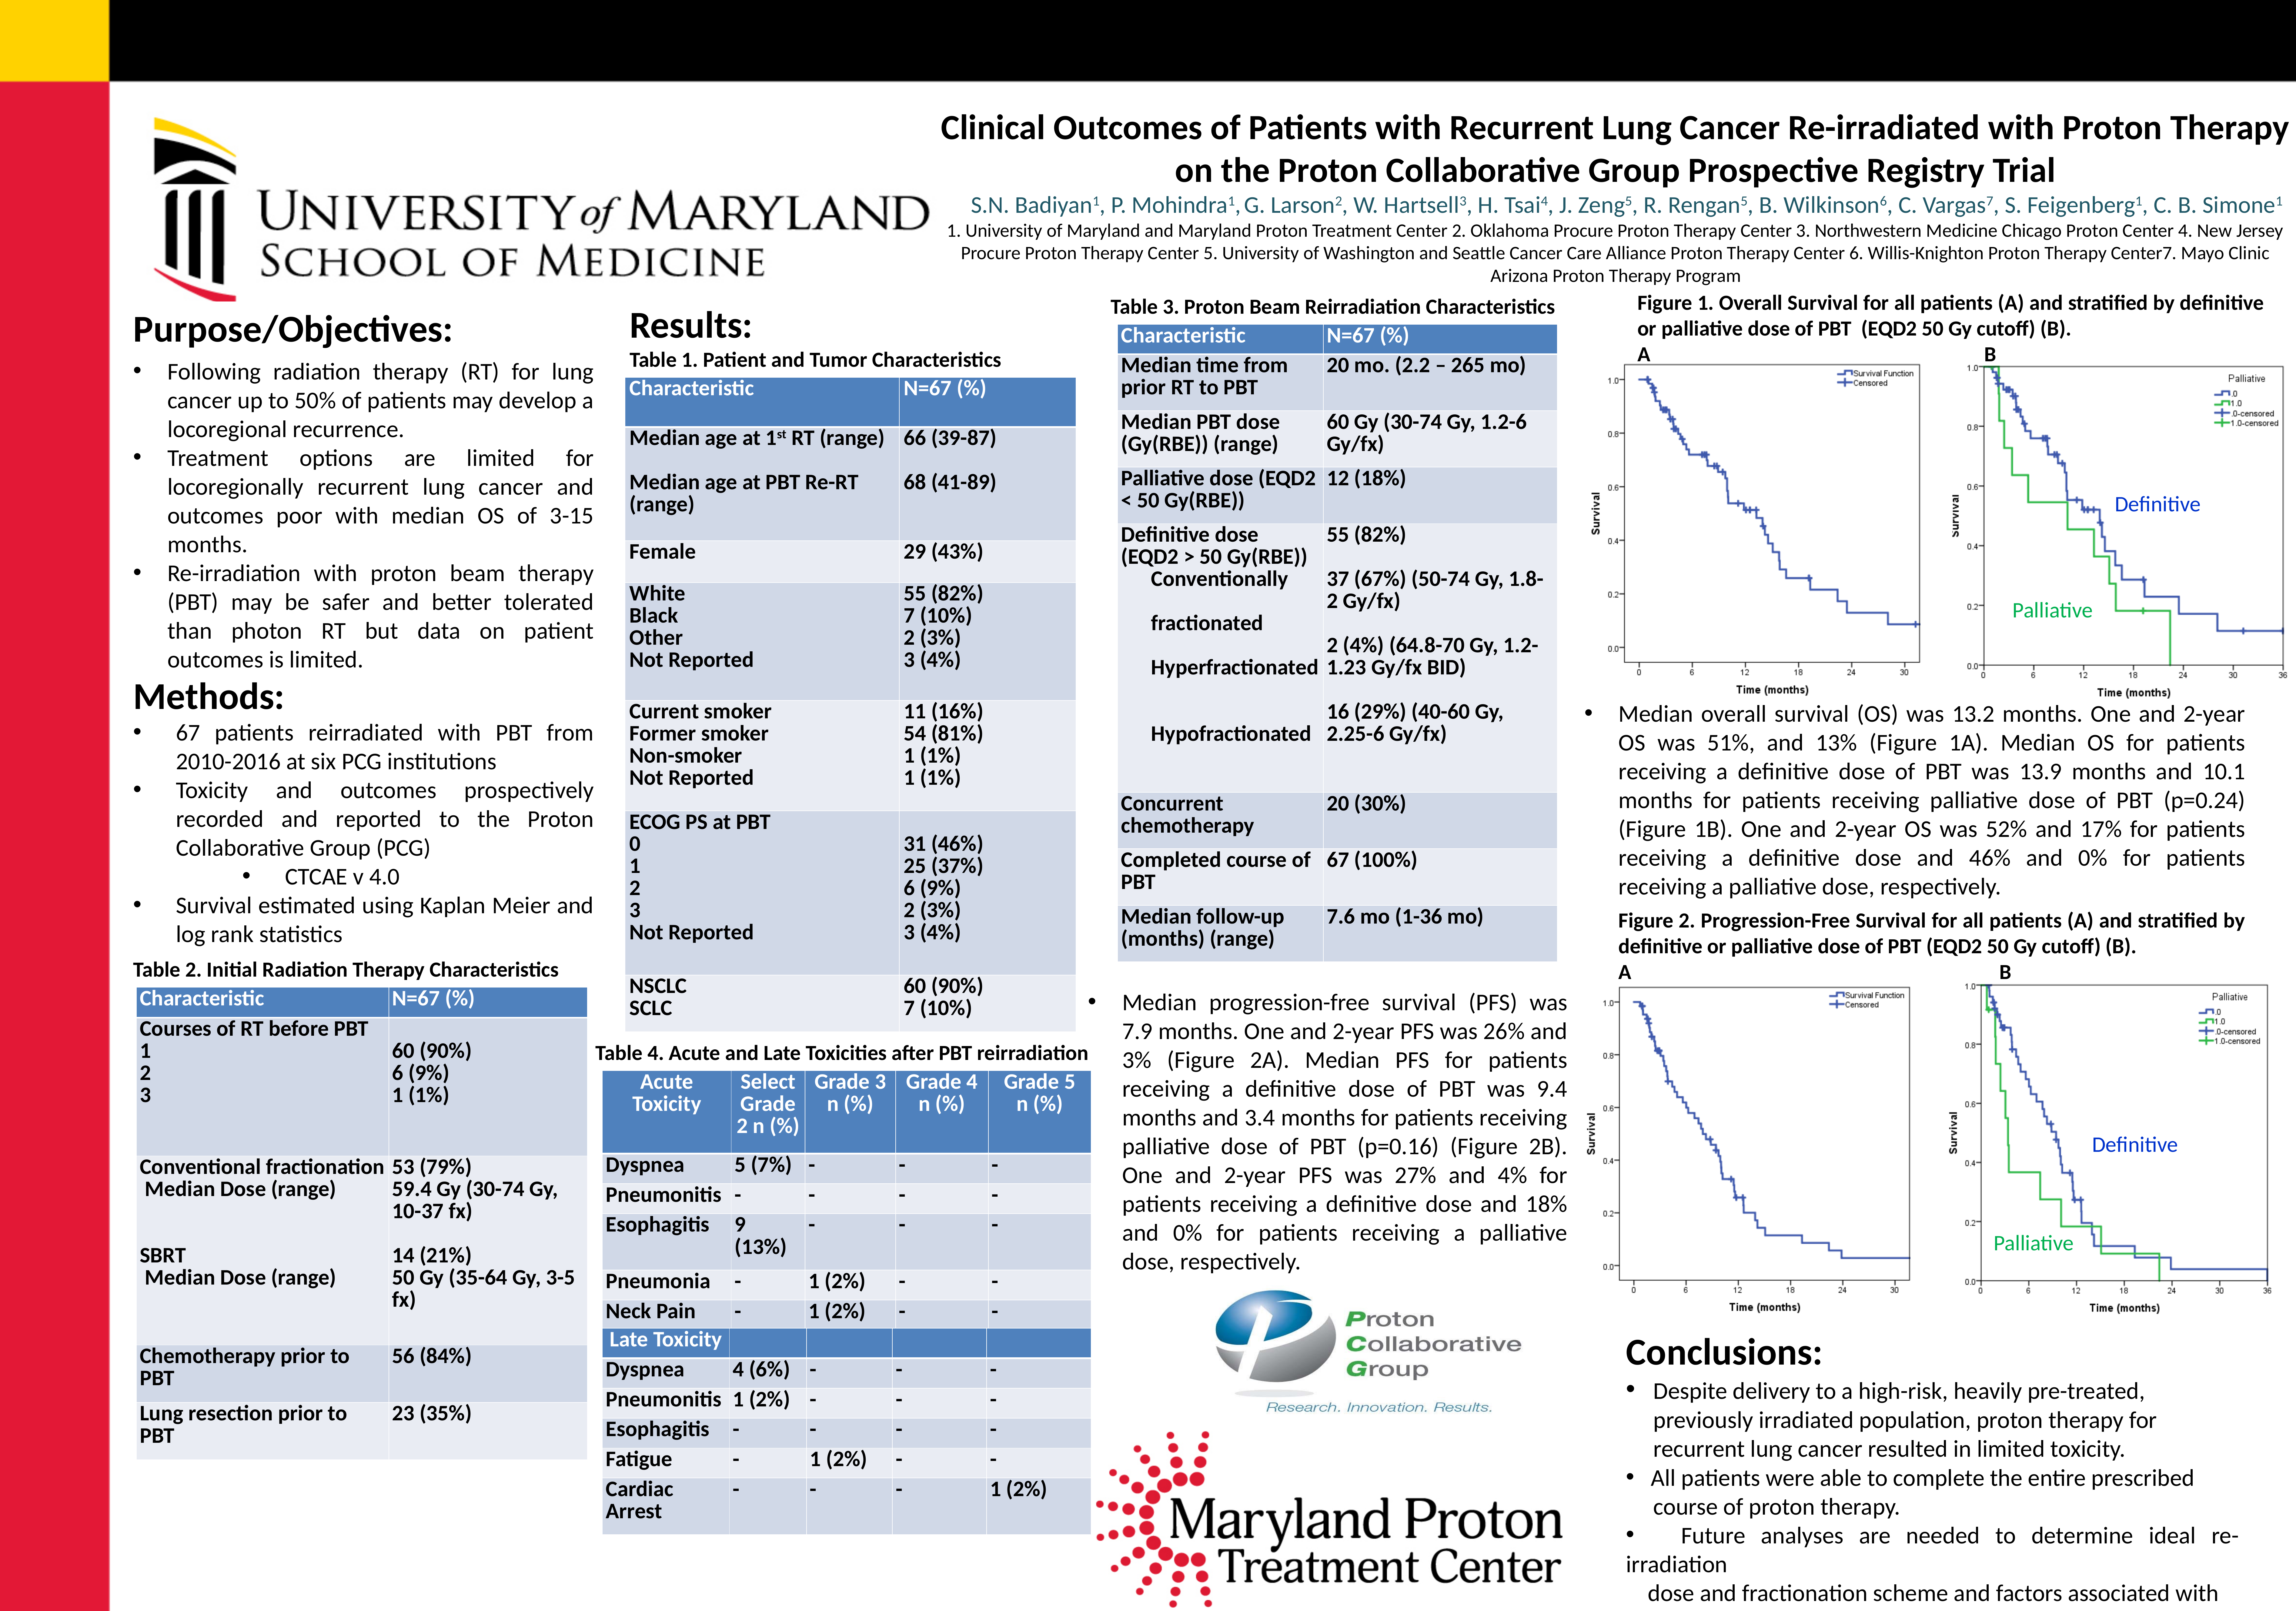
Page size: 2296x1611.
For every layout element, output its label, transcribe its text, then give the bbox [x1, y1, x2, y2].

table_cell - [731, 1300, 805, 1328]
text_box Figure 1. Overall Survival for all patients (A) and stratified by definitive or palliative dose of PBT (EQD2 50 Gy cutoff) (B). A B [1633, 286, 2270, 362]
table_cell 60 Gy (30-74 Gy, 1.2-6 Gy/fx) [1324, 411, 1557, 467]
table_header N=67 (%) [389, 988, 587, 1017]
table_cell - [893, 1478, 986, 1534]
table_cell - [987, 1389, 1091, 1418]
table_cell 5 (7%) [731, 1155, 805, 1183]
table_cell Definitive dose (EQD2 > 50 Gy(RBE)) Conventionally fractionated Hyperfractionated Hypofractionated [1118, 524, 1323, 792]
table_header Characteristic [625, 378, 899, 426]
table_cell - [989, 1184, 1091, 1213]
table_cell 56 (84%) [389, 1345, 587, 1402]
text_box Median overall survival (OS) was 13.2 months. One and 2-year OS was 51%, and 13% (Figure 1A). Median OS for patients receiving a definitive dose of PBT was 13.9 months and 10.1 months for patients receiving palliative dose of PBT (p=0.24) (Figure 1B). One and 2-year OS was 52% and 17% for patients receiving a definitive dose and 46% and 0% for patients receiving a palliative dose, respectively. [1580, 695, 2251, 902]
table_cell - [893, 1359, 986, 1388]
table_cell Cardiac Arrest [603, 1478, 729, 1534]
table_header Grade 3 n (%) [805, 1071, 895, 1153]
table_cell 31 (46%) 25 (37%) 6 (9%) 2 (3%) 3 (4%) [900, 811, 1076, 975]
table_cell Pneumonitis [603, 1389, 729, 1418]
text_box Figure 2. Progression-Free Survival for all patients (A) and stratified by definitive or palliative dose of PBT (EQD2 50 Gy cutoff) (B). A B [1614, 904, 2251, 983]
table_cell - [893, 1419, 986, 1448]
table_cell Median PBT dose (Gy(RBE)) (range) [1118, 411, 1323, 467]
table_cell Dyspnea [603, 1359, 729, 1388]
table_cell - [807, 1389, 892, 1418]
table_cell Esophagitis [603, 1214, 731, 1270]
table_cell Median time from prior RT to PBT [1118, 355, 1323, 410]
table_cell 1 (2%) [805, 1270, 895, 1300]
table_cell 1 (2%) [730, 1389, 806, 1418]
table_cell - [807, 1478, 892, 1534]
table_cell Fatigue [603, 1448, 729, 1478]
table_cell - [896, 1214, 988, 1270]
table_cell - [730, 1448, 806, 1478]
table_header [807, 1329, 892, 1357]
table_header Characteristic [137, 988, 389, 1017]
table_cell - [893, 1389, 986, 1418]
table_cell - [730, 1478, 806, 1534]
table_cell Median follow-up (months) (range) [1118, 906, 1323, 949]
table_cell Courses of RT before PBT 1 2 3 [137, 1018, 389, 1156]
text_box Table 2. Initial Radiation Therapy Characteristics [129, 953, 656, 984]
table_cell Pneumonitis [603, 1184, 731, 1213]
table_cell 29 (43%) [900, 541, 1076, 582]
table_cell 53 (79%) 59.4 Gy (30-74 Gy, 10-37 fx) 14 (21%) 50 Gy (35-64 Gy, 3-5 fx) [389, 1156, 587, 1345]
table_cell Female [625, 541, 899, 582]
table_cell - [896, 1184, 988, 1213]
table_cell 55 (82%) 37 (67%) (50-74 Gy, 1.8-2 Gy/fx) 2 (4%) (64.8-70 Gy, 1.2-1.23 Gy/fx BID) 16 (29%) (40-60 Gy, 2.25-6 Gy/fx) [1324, 524, 1557, 792]
table_cell - [807, 1419, 892, 1448]
table_cell 23 (35%) [389, 1403, 587, 1459]
table_cell ECOG PS at PBT 0 1 2 3 Not Reported [625, 811, 899, 975]
table_cell 60 (90%) 7 (10%) [900, 975, 1076, 1031]
table_cell - [731, 1270, 805, 1300]
table_cell - [987, 1448, 1086, 1478]
text_box Results: Table 1. Patient and Tumor Characteristics [625, 298, 1169, 373]
text_box Table 3. Proton Beam Reirradiation Characteristics [1106, 290, 1650, 320]
table_cell NSCLC SCLC [625, 975, 899, 1031]
table_cell 7.6 mo (1-36 mo) [1324, 906, 1557, 949]
table_cell White Black Other Not Reported [625, 583, 899, 700]
table_cell - [896, 1270, 988, 1300]
text_box Conclusions: Despite delivery to a high-risk, heavily pre-treated, previously irradiated population, proton therapy for recurrent lung cancer resulted in limited toxicity. All patients were able to complete the entire prescribed course of proton therapy. Future analyses are needed to determine ideal re-irradiation dose and fractionation scheme and factors associated with toxicity and local tumor control [1621, 1325, 2244, 1611]
table_cell - [989, 1155, 1091, 1183]
table_cell - [893, 1448, 986, 1478]
table_cell - [896, 1300, 988, 1328]
table_header Late Toxicity [603, 1329, 729, 1357]
text_box Purpose/Objectives: Following radiation therapy (RT) for lung cancer up to 50% of patients may develop a locoregional recurrence. Treatment options are limited for locoregionally recurrent lung cancer and outcomes poor with median OS of 3-15 months. Re-irradiation with proton beam therapy (PBT) may be safer and better tolerated than photon RT but data on patient outcomes is limited. [128, 301, 599, 675]
table_cell 67 (100%) [1324, 849, 1557, 905]
table_cell 20 (30%) [1324, 793, 1557, 848]
table_cell 60 (90%) 6 (9%) 1 (1%) [389, 1018, 587, 1156]
table_cell 12 (18%) [1324, 467, 1557, 523]
table_header N=67 (%) [1324, 325, 1557, 353]
table_cell 55 (82%) 7 (10%) 2 (3%) 3 (4%) [900, 583, 1076, 700]
table_cell - [805, 1184, 895, 1213]
table_cell 11 (16%) 54 (81%) 1 (1%) 1 (1%) [900, 701, 1076, 811]
table_cell - [989, 1270, 1091, 1300]
table_cell 4 (6%) [730, 1359, 806, 1388]
table_cell Lung resection prior to PBT [137, 1403, 389, 1459]
table_cell Neck Pain [603, 1300, 731, 1328]
table_header N=67 (%) [900, 378, 1076, 426]
picture [0, 0, 2296, 1611]
table_cell Dyspnea [603, 1155, 731, 1183]
table_cell Current smoker Former smoker Non-smoker Not Reported [625, 701, 899, 811]
table_header Characteristic [1118, 325, 1323, 353]
table_cell - [805, 1155, 895, 1183]
table_cell 9 (13%) [731, 1214, 805, 1270]
table_header Acute Toxicity [603, 1071, 731, 1153]
table_header Select Grade 2 n (%) [731, 1071, 805, 1153]
table_cell Palliative dose (EQD2 < 50 Gy(RBE)) [1118, 467, 1323, 523]
table_cell Pneumonia [603, 1270, 731, 1300]
text_box Clinical Outcomes of Patients with Recurrent Lung Cancer Re-irradiated with Proton Therapy on the Proton Collaborative Group Prospective Registry Trial S.N. Badiyan1, P. Mohindra1, G. Larson2, W. Hartsell3, H. Tsai4, J. Zeng5, R. Rengan5, B. Wilkinson6, C. Vargas7, S. Feigenberg1, C. B. Simone1 1. University of Maryland and Maryland Proton Treatment Center 2. Oklahoma Procure Proton Therapy Center 3. Northwestern Medicine Chicago Proton Center 4. New Jersey Procure Proton Therapy Center 5. University of Washington and Seattle Cancer Care Alliance Proton Therapy Center 6. Willis-Knighton Proton Therapy Center7. Mayo Clinic Arizona Proton Therapy Program [936, 102, 2296, 288]
table_header [893, 1329, 986, 1357]
table_cell - [896, 1155, 988, 1183]
table_cell - [731, 1184, 805, 1213]
table_cell Concurrent chemotherapy [1118, 793, 1323, 848]
table_cell - [987, 1359, 1091, 1388]
table_cell 1 (2%) [987, 1478, 1086, 1534]
table_cell 20 mo. (2.2 – 265 mo) [1324, 355, 1557, 410]
table_cell Chemotherapy prior to PBT [137, 1345, 389, 1402]
table_cell Esophagitis [603, 1419, 729, 1448]
table_cell - [805, 1214, 895, 1270]
table_cell 1 (2%) [805, 1300, 895, 1328]
table_header Grade 4 n (%) [896, 1071, 988, 1153]
table_cell - [989, 1214, 1091, 1270]
table_cell 66 (39-87) 68 (41-89) [900, 428, 1076, 540]
table_cell Completed course of PBT [1118, 849, 1323, 905]
table_header [987, 1329, 1091, 1357]
table_cell - [807, 1359, 892, 1388]
text_box Table 4. Acute and Late Toxicities after PBT reirradiation [591, 1036, 1118, 1067]
table_cell Conventional fractionation Median Dose (range) SBRT Median Dose (range) [137, 1156, 389, 1345]
table_cell Median age at 1st RT (range) Median age at PBT Re-RT (range) [625, 428, 899, 540]
table_cell - [989, 1300, 1091, 1328]
table_header [730, 1329, 806, 1357]
table_cell - [987, 1419, 1091, 1448]
table_cell 1 (2%) [807, 1448, 892, 1478]
table_header Grade 5 n (%) [989, 1071, 1091, 1153]
text_box Methods: 67 patients reirradiated with PBT from 2010-2016 at six PCG institutions Toxicity and outcomes prospectively recorded and reported to the Proton Collaborative Group (PCG) CTCAE v 4.0 Survival estimated using Kaplan Meier and log rank statistics [129, 669, 599, 950]
table_cell - [730, 1419, 806, 1448]
text_box Median progression-free survival (PFS) was 7.9 months. One and 2-year PFS was 26% and 3% (Figure 2A). Median PFS for patients receiving a definitive dose of PBT was 9.4 months and 3.4 months for patients receiving palliative dose of PBT (p=0.16) (Figure 2B). One and 2-year PFS was 27% and 4% for patients receiving a definitive dose and 18% and 0% for patients receiving a palliative dose, respectively. [1084, 949, 1572, 1312]
